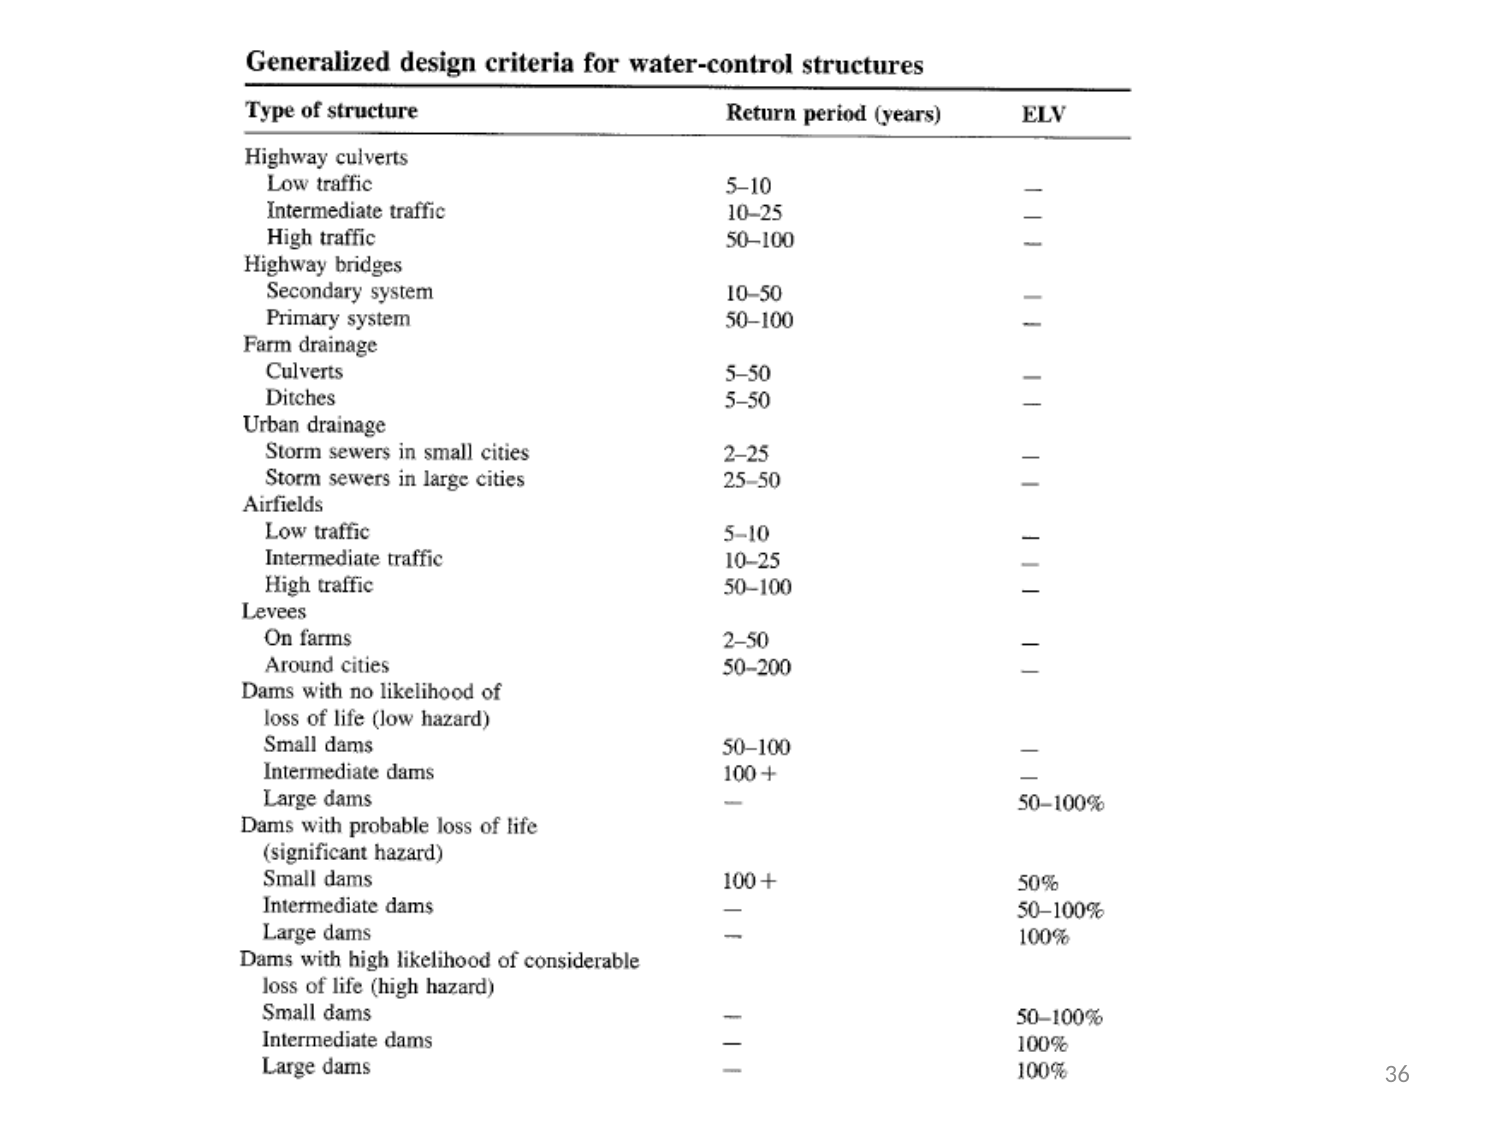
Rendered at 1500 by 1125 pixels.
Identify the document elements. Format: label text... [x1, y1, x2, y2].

slide_number 36 [1074, 1042, 1425, 1103]
picture [224, 49, 1145, 1088]
